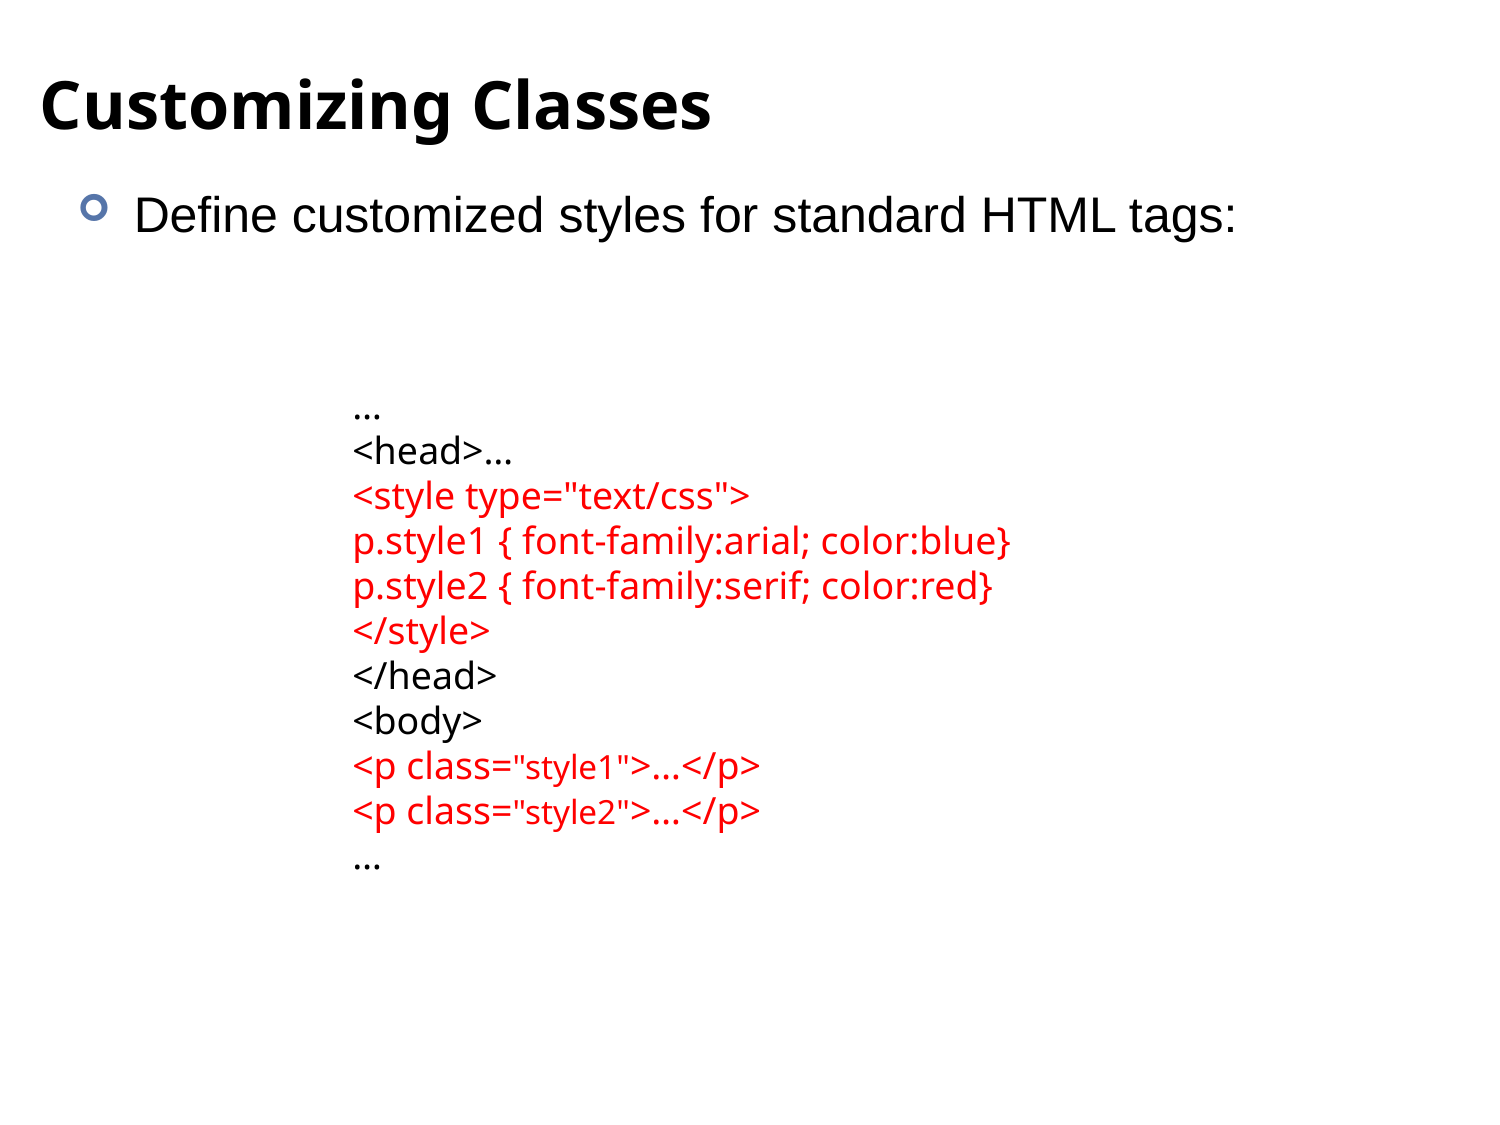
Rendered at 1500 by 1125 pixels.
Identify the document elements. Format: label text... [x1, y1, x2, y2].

list Define customized styles for standard HTML tags: [62, 174, 1451, 1013]
text_box … <head>… <style type="text/css"> p.style1 { font-family:arial; color:blue} p.style2 { font-family:serif; color:red} </style> </head> <body> <p class="style1">…</p> <p class="style2">…</p> … [337, 374, 1305, 885]
title Customizing Classes [24, 18, 1451, 188]
